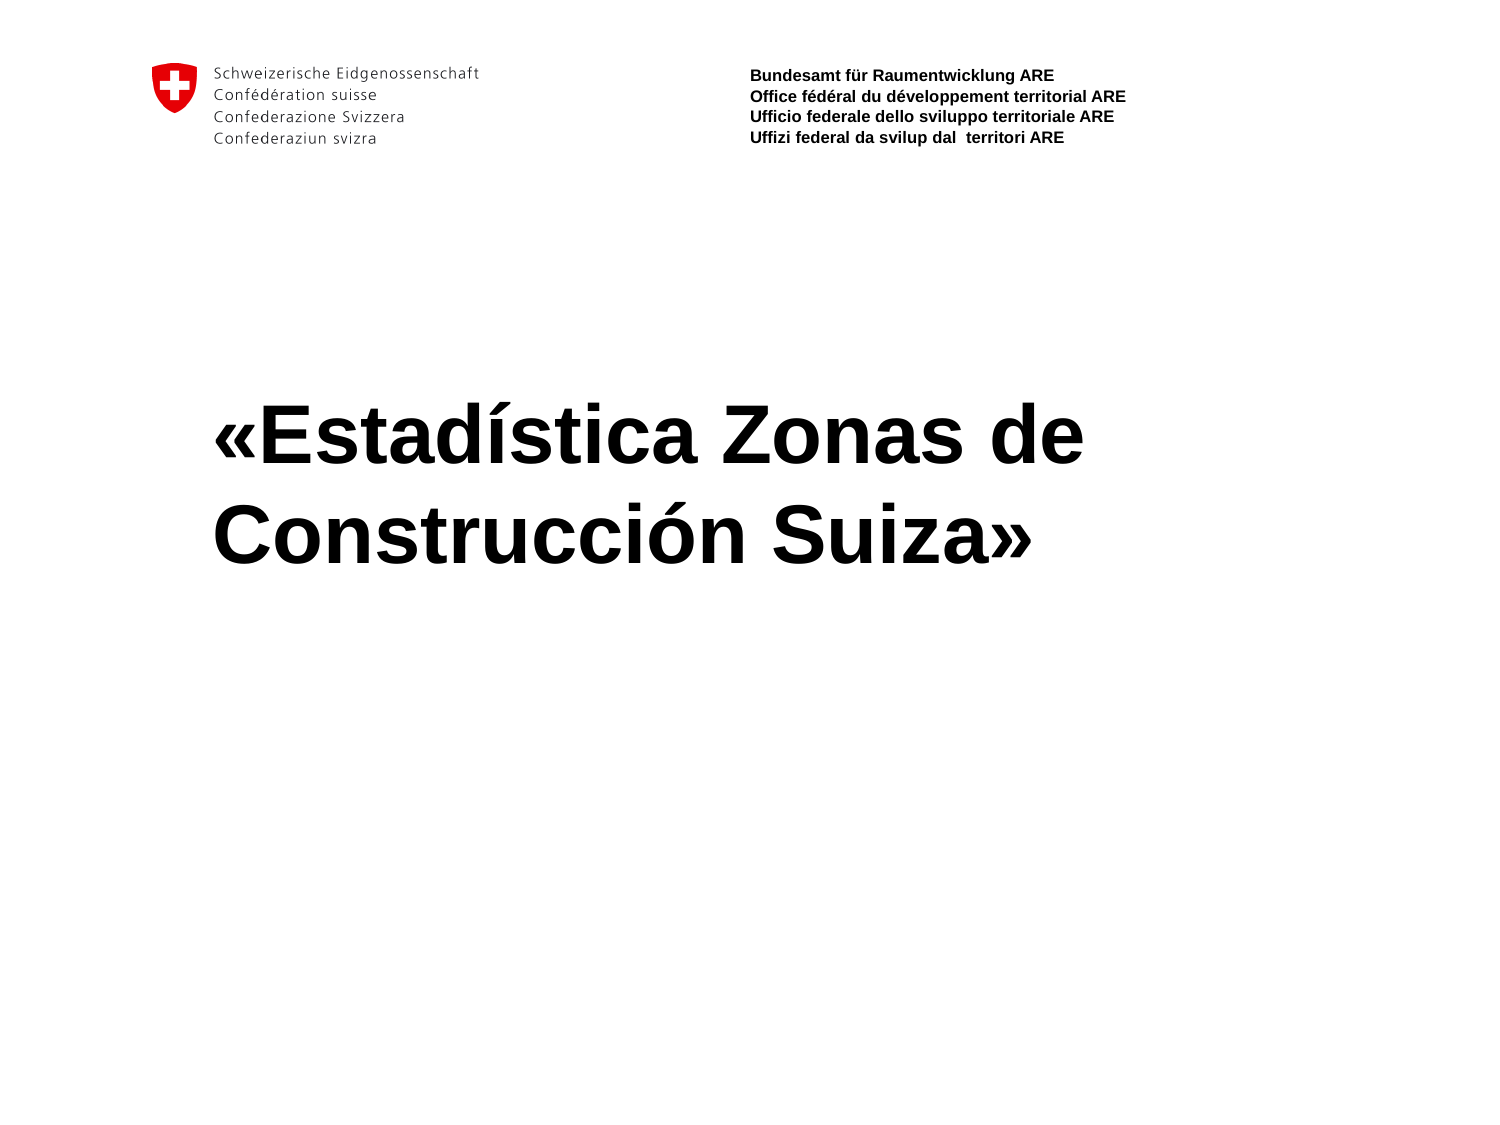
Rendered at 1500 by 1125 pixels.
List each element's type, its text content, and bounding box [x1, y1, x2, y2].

title «Estadística Zonas de Construcción Suiza» [212, 380, 1432, 836]
picture [152, 63, 480, 147]
